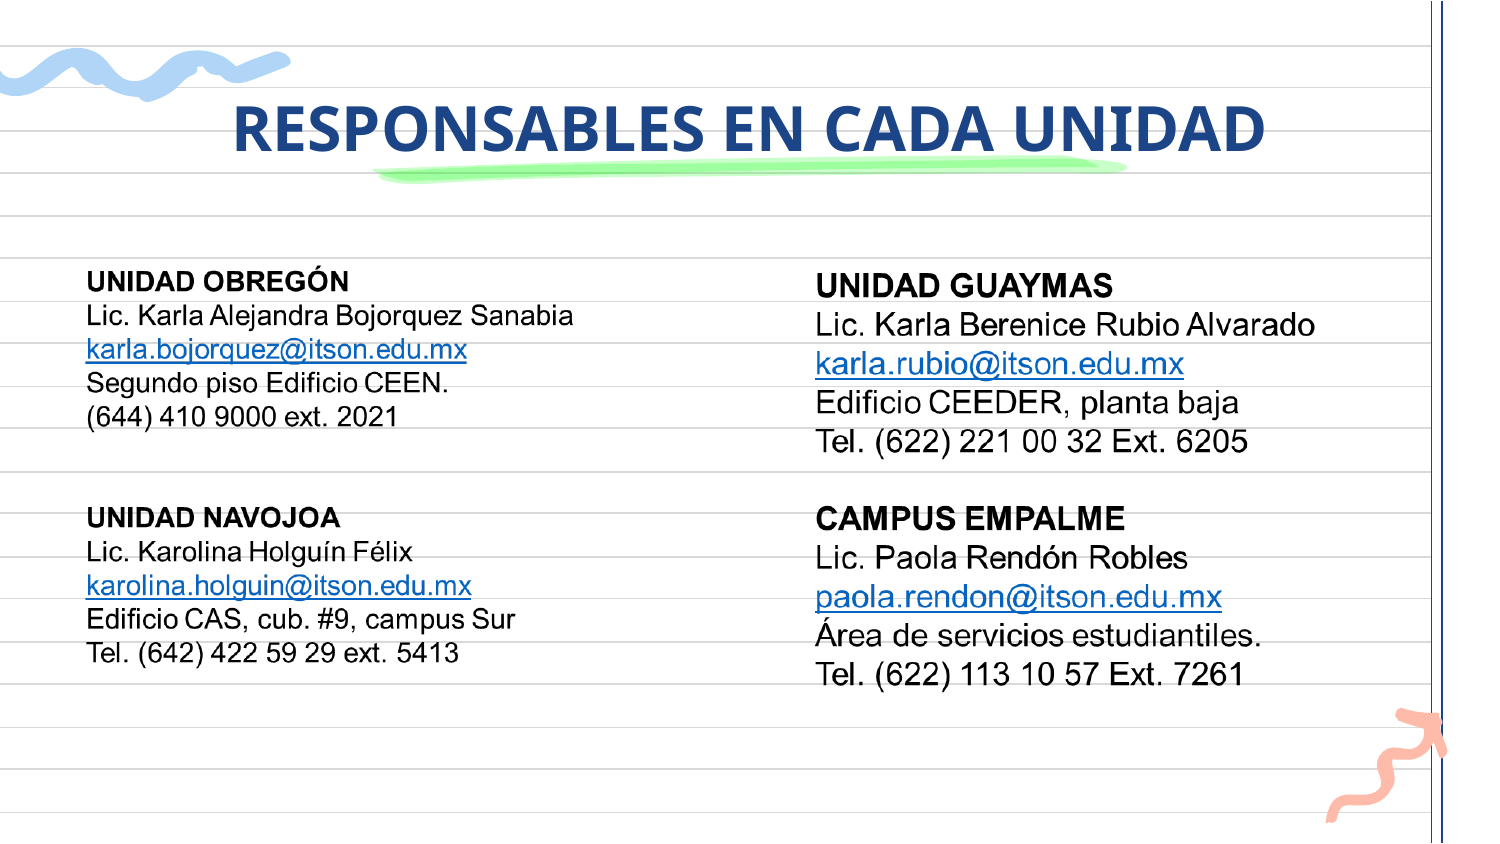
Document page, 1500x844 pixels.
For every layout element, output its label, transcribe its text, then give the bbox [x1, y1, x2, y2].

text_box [1303, 734, 1461, 801]
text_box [0, 48, 297, 102]
title RESPONSABLES EN CADA UNIDAD [118, 88, 1382, 148]
picture [68, 254, 598, 713]
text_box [360, 155, 1130, 185]
picture [794, 254, 1365, 713]
